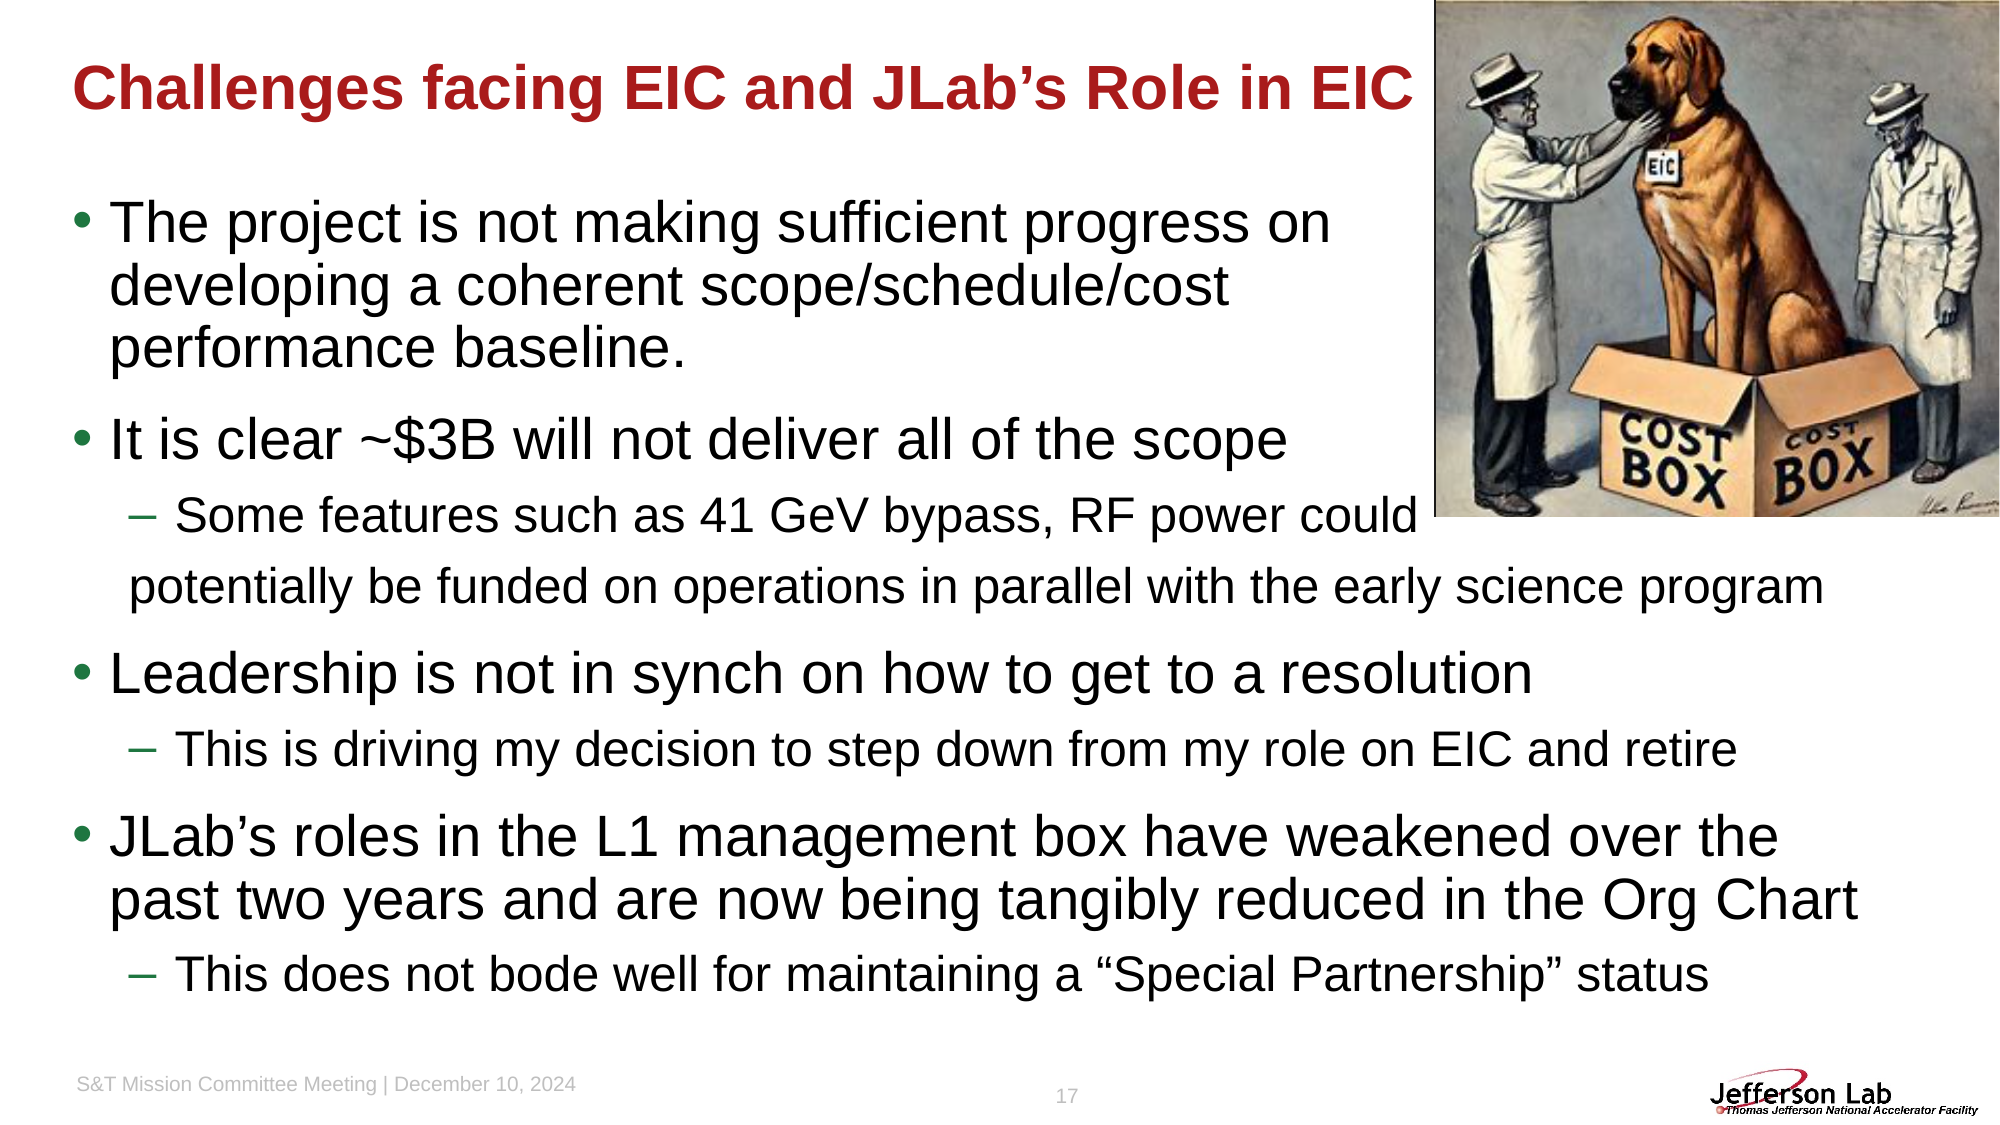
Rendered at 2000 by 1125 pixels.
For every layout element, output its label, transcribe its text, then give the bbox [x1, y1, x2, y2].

picture [1434, 0, 2000, 517]
title Challenges facing EIC and JLab’s Role in EIC [56, 50, 1429, 131]
list The project is not making sufficient progress on developing a coherent scope/schedule/cost performance baseline. It is clear ~$3B will not deliver all of the scope Some features such as 41 GeV bypass, RF power could potentially be funded on operations in parallel with the early science program Leadership is not in synch on how to get to a resolution This is driving my decision to step down from my role on EIC and retire JLab’s roles in the L1 management box have weakened over the past two years and are now being tangibly reduced in the Org Chart This does not bode well for maintaining a “Special Partnership” status [56, 183, 1923, 1036]
picture [1699, 1061, 1989, 1124]
